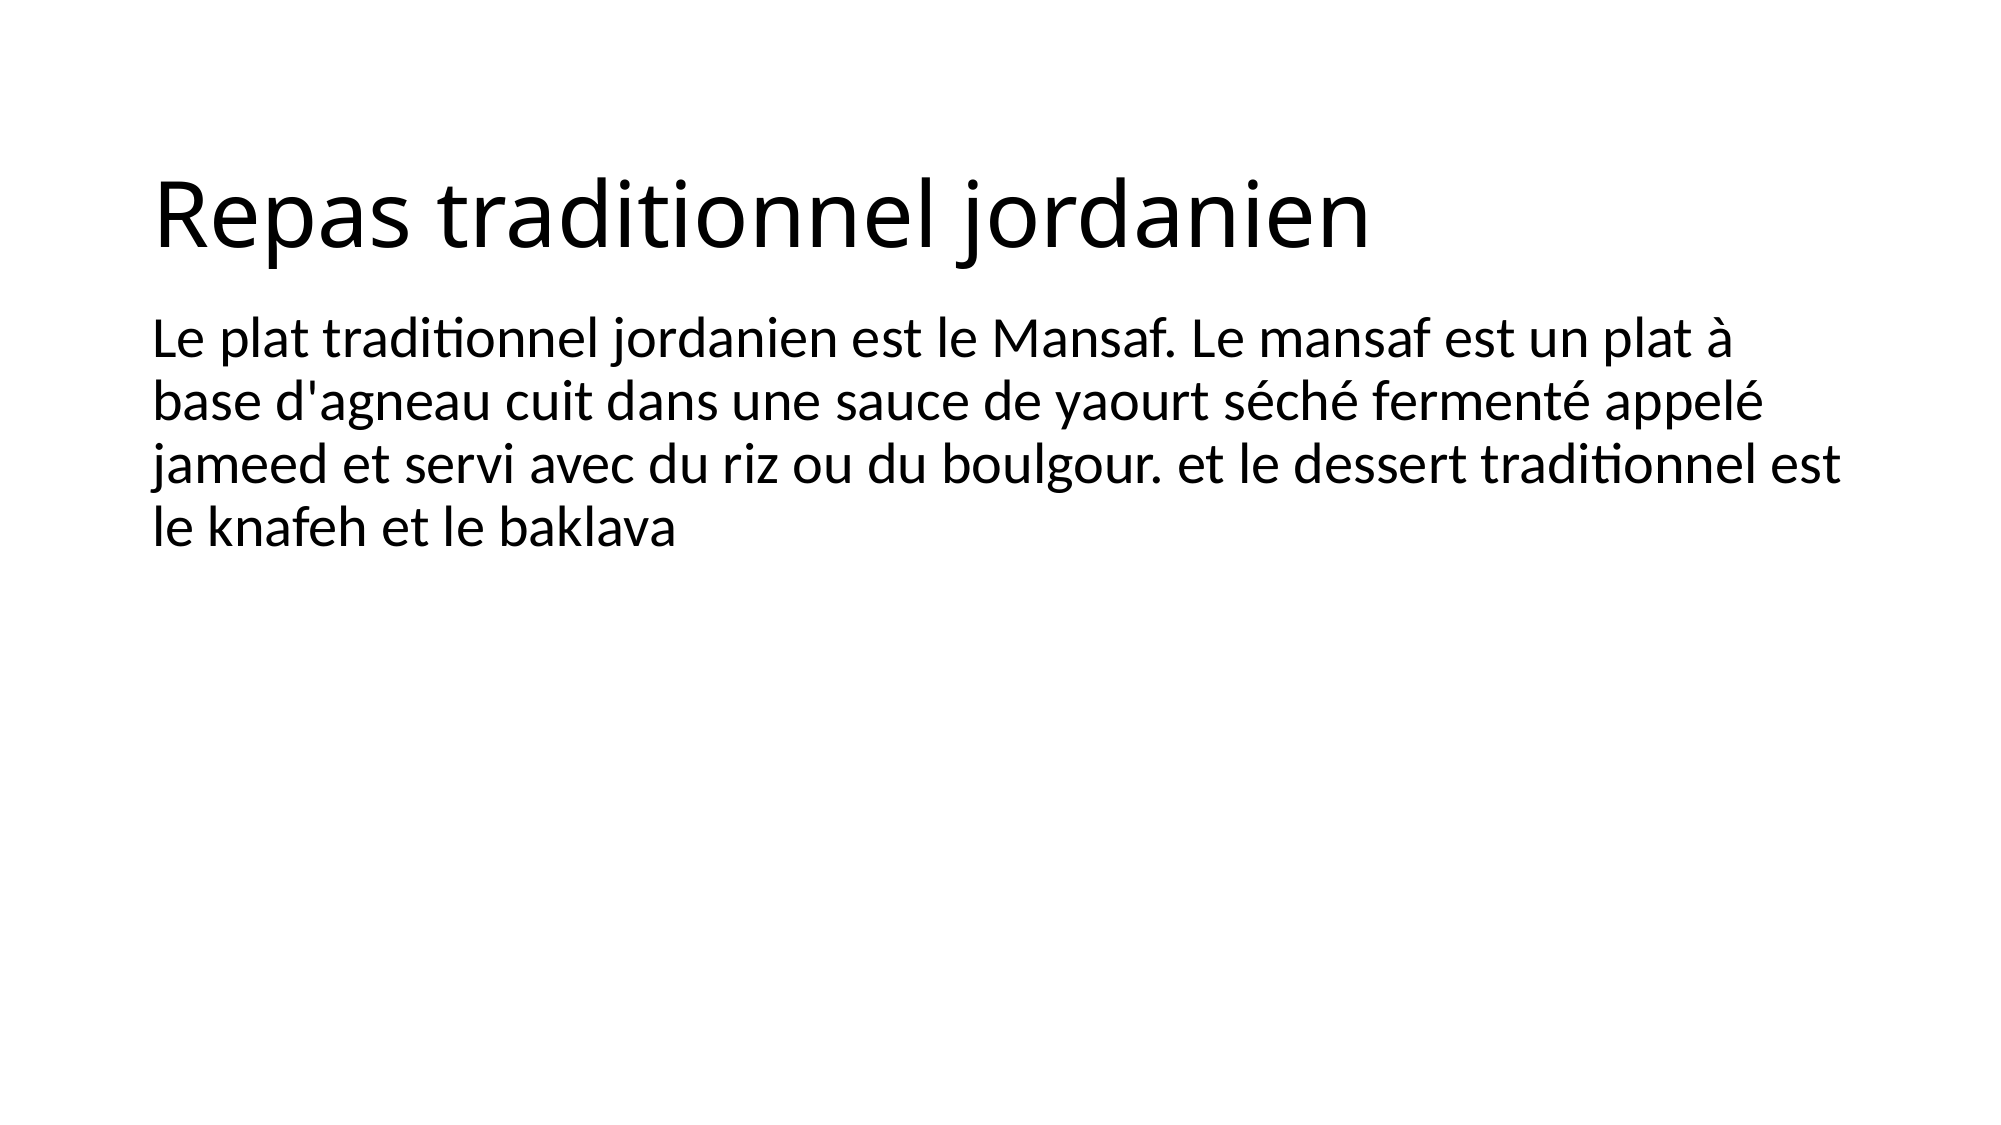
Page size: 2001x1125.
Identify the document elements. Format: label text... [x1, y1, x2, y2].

list Le plat traditionnel jordanien est le Mansaf. Le mansaf est un plat à base d'agneau cuit dans une sauce de yaourt séché fermenté appelé jameed et servi avec du riz ou du boulgour. et le dessert traditionnel est le knafeh et le baklava [137, 299, 1863, 1014]
title Repas traditionnel jordanien [137, 59, 1863, 278]
